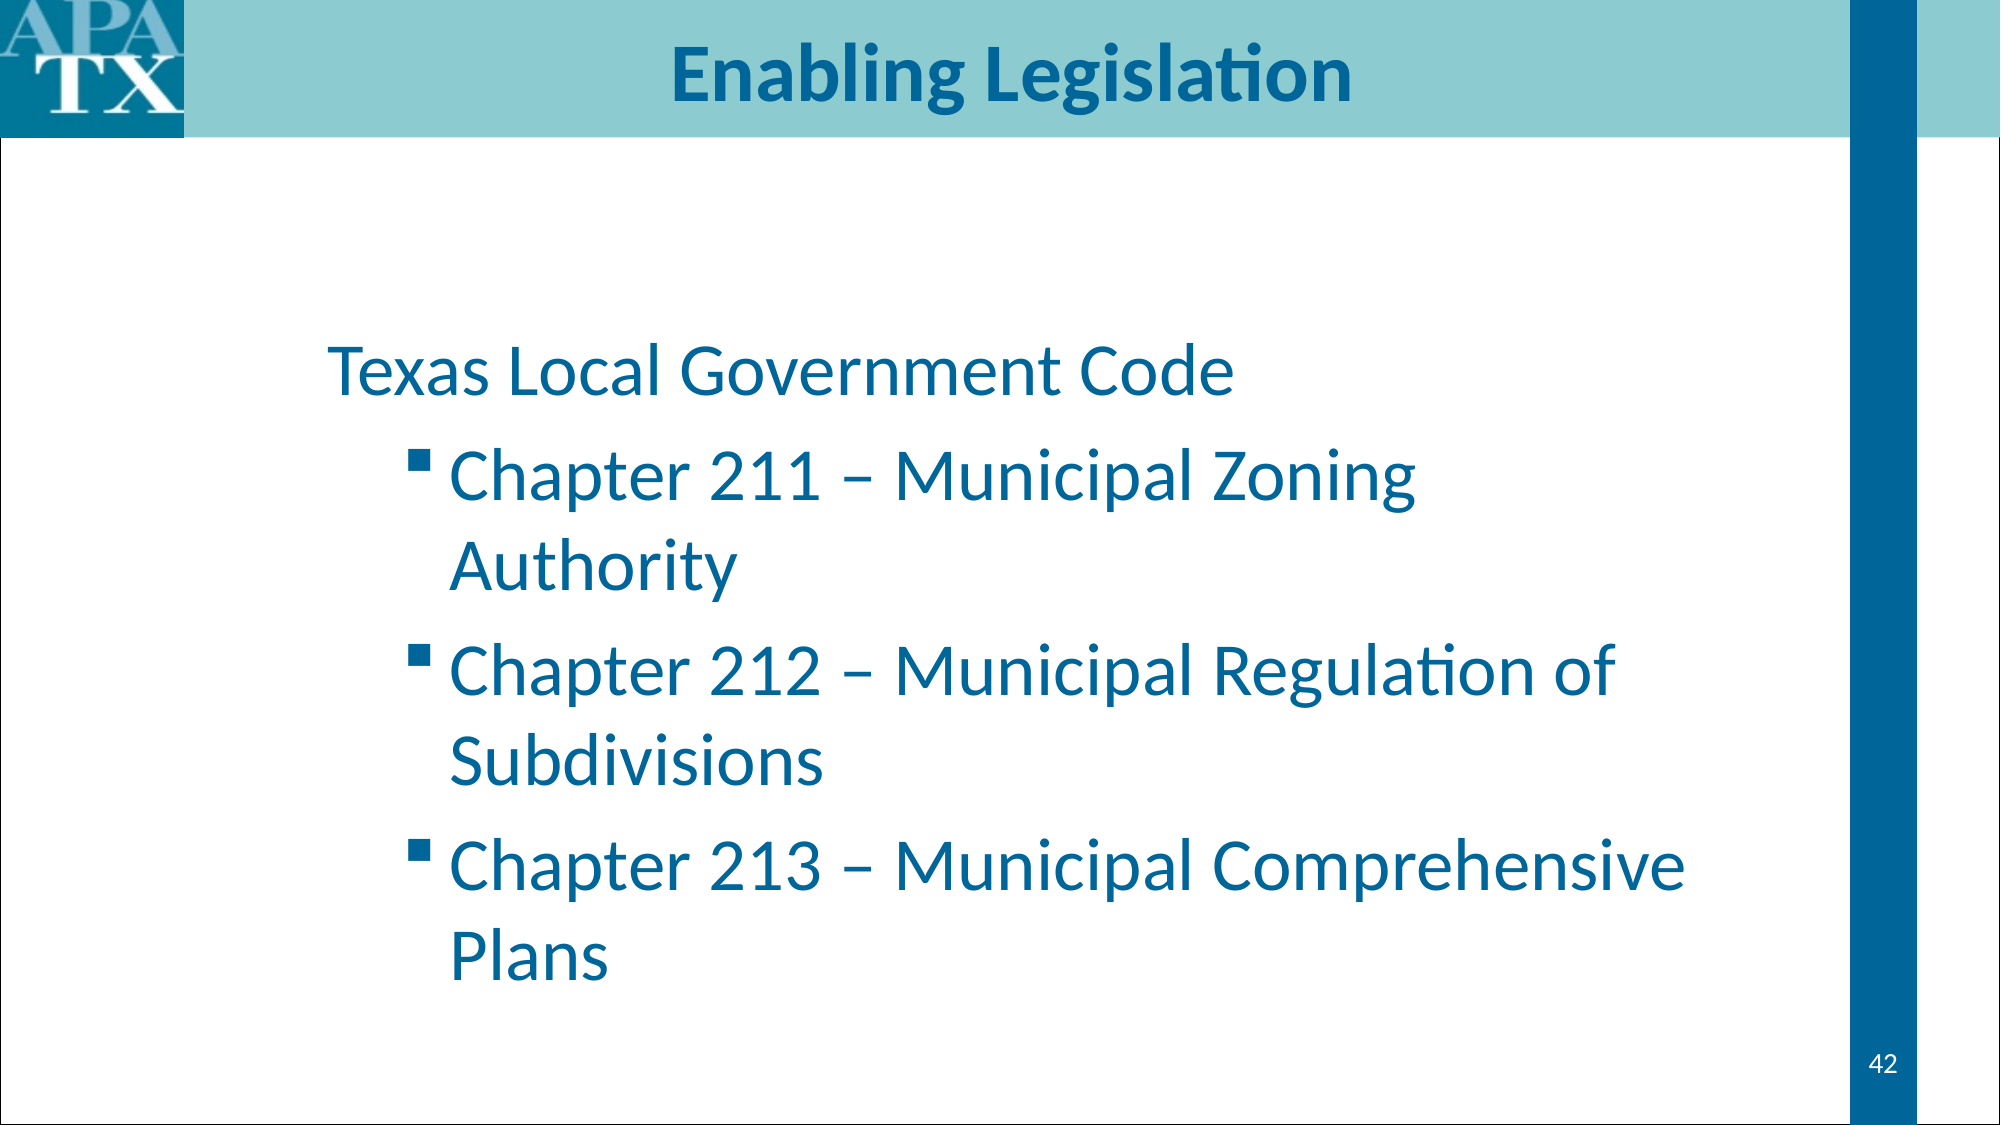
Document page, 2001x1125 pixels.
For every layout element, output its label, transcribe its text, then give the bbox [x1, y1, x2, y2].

list Texas Local Government Code Chapter 211 – Municipal Zoning Authority Chapter 212 – Municipal Regulation of Subdivisions Chapter 213 – Municipal Comprehensive Plans [312, 312, 1713, 888]
picture [0, 0, 184, 114]
title Enabling Legislation [387, 0, 1638, 142]
